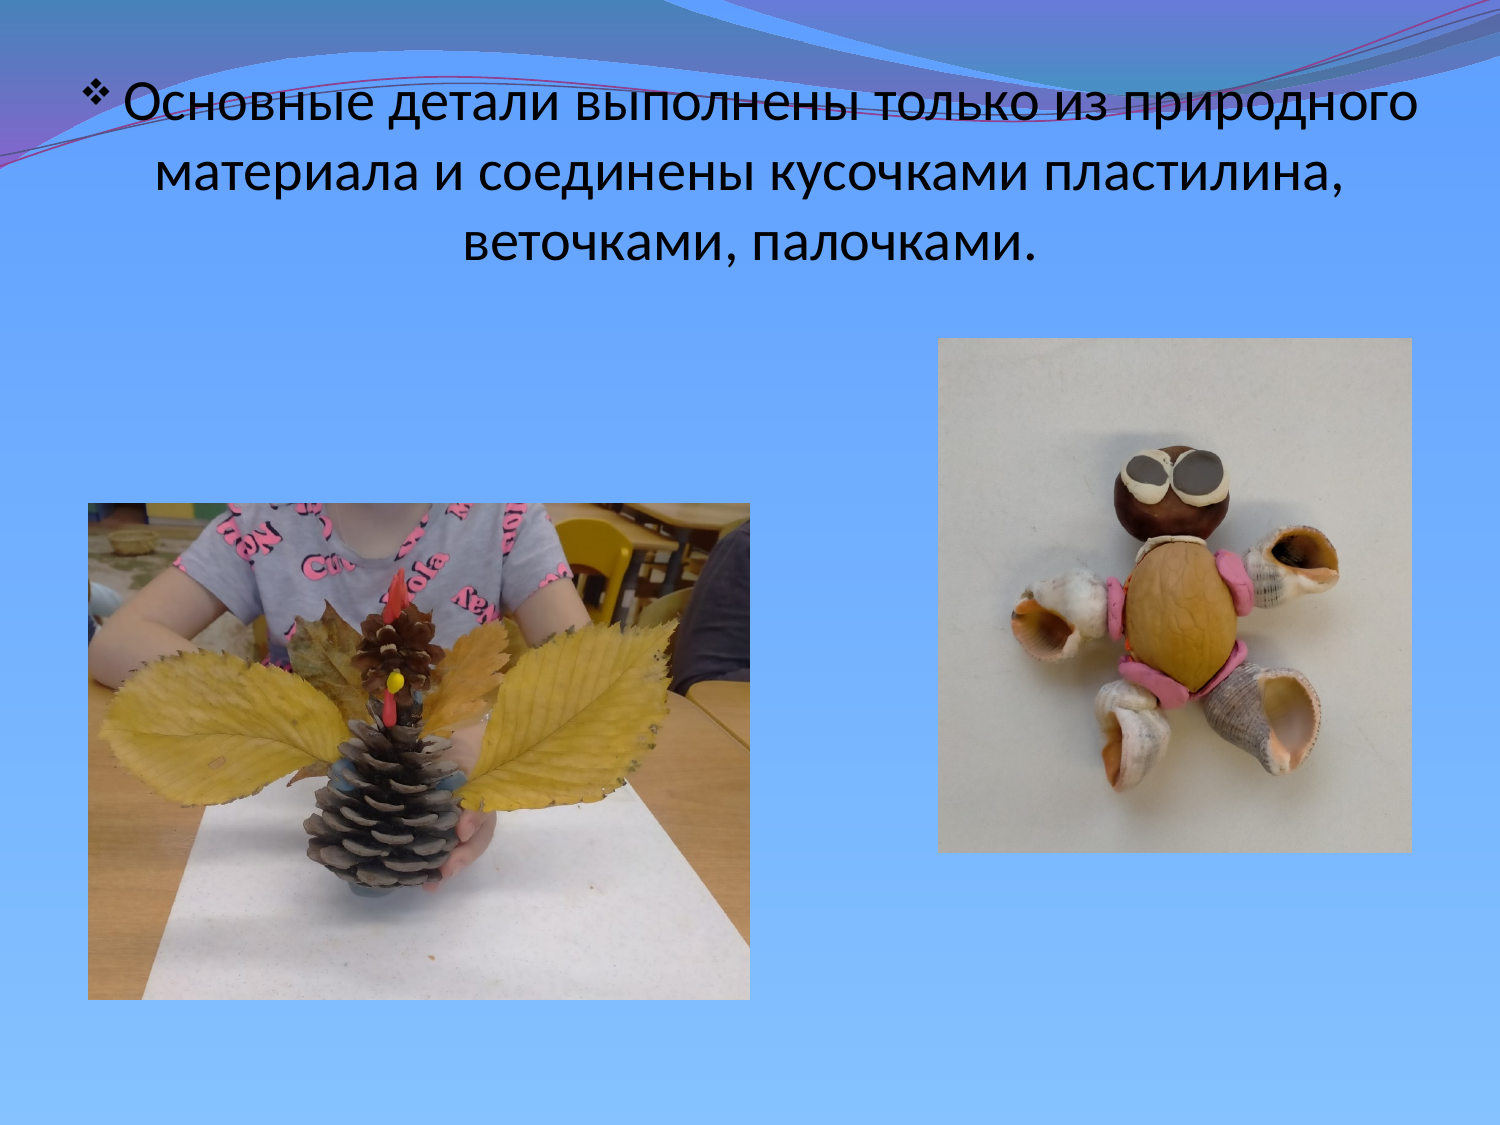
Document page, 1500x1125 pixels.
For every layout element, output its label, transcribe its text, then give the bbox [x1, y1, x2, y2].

picture [88, 503, 751, 1000]
picture [938, 337, 1412, 854]
text_box Основные детали выполнены только из природного материала и соединены кусочками пластилина, веточками, палочками. [41, 54, 1459, 820]
